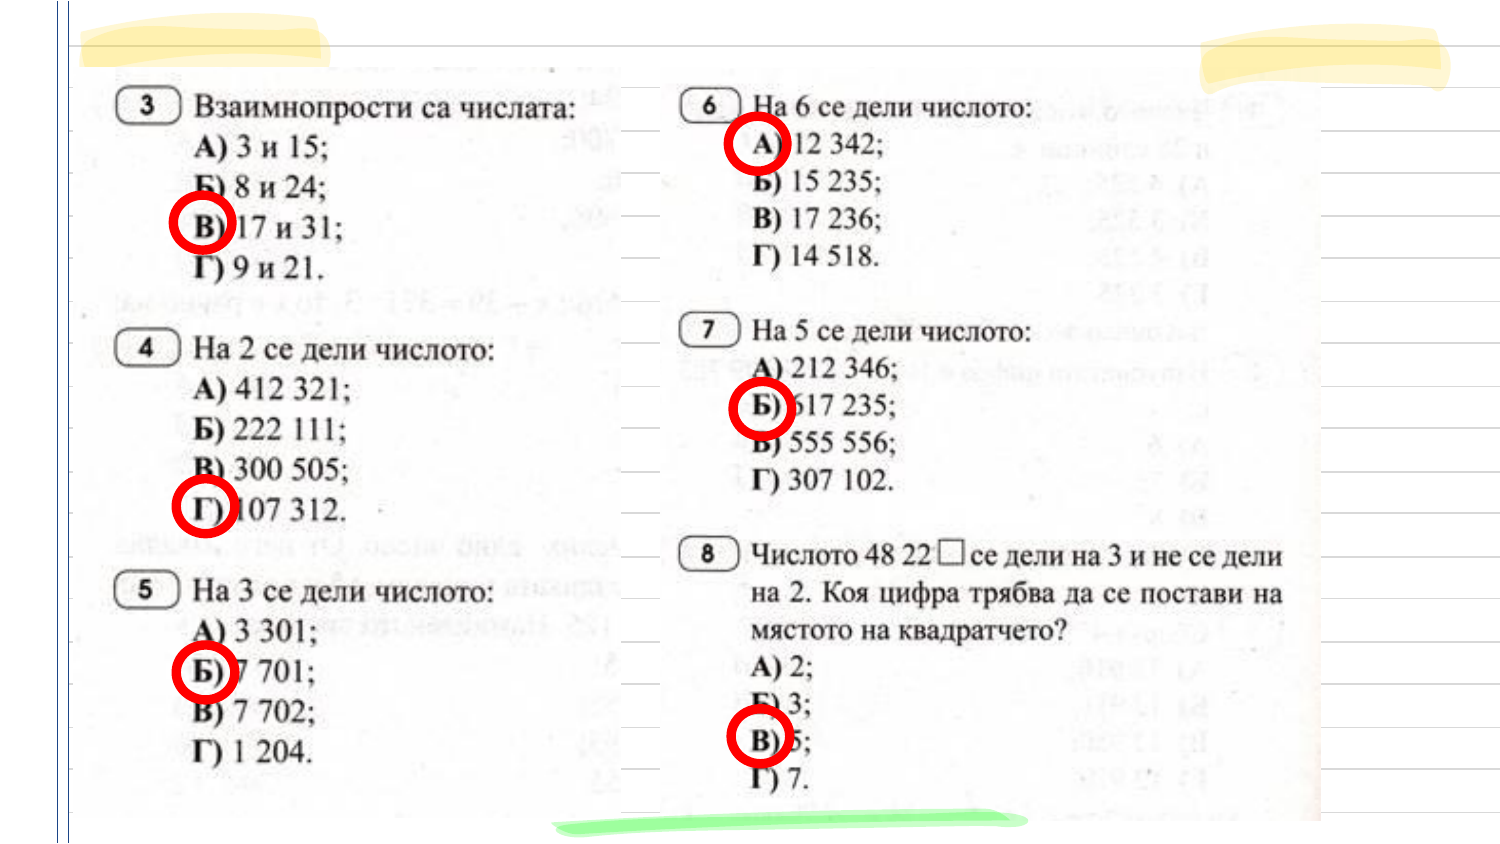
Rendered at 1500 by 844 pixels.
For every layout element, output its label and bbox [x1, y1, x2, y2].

text_box [1195, 13, 1452, 111]
text_box [75, 2, 332, 65]
text_box [543, 808, 1030, 838]
picture [73, 67, 621, 818]
picture [660, 67, 1321, 821]
